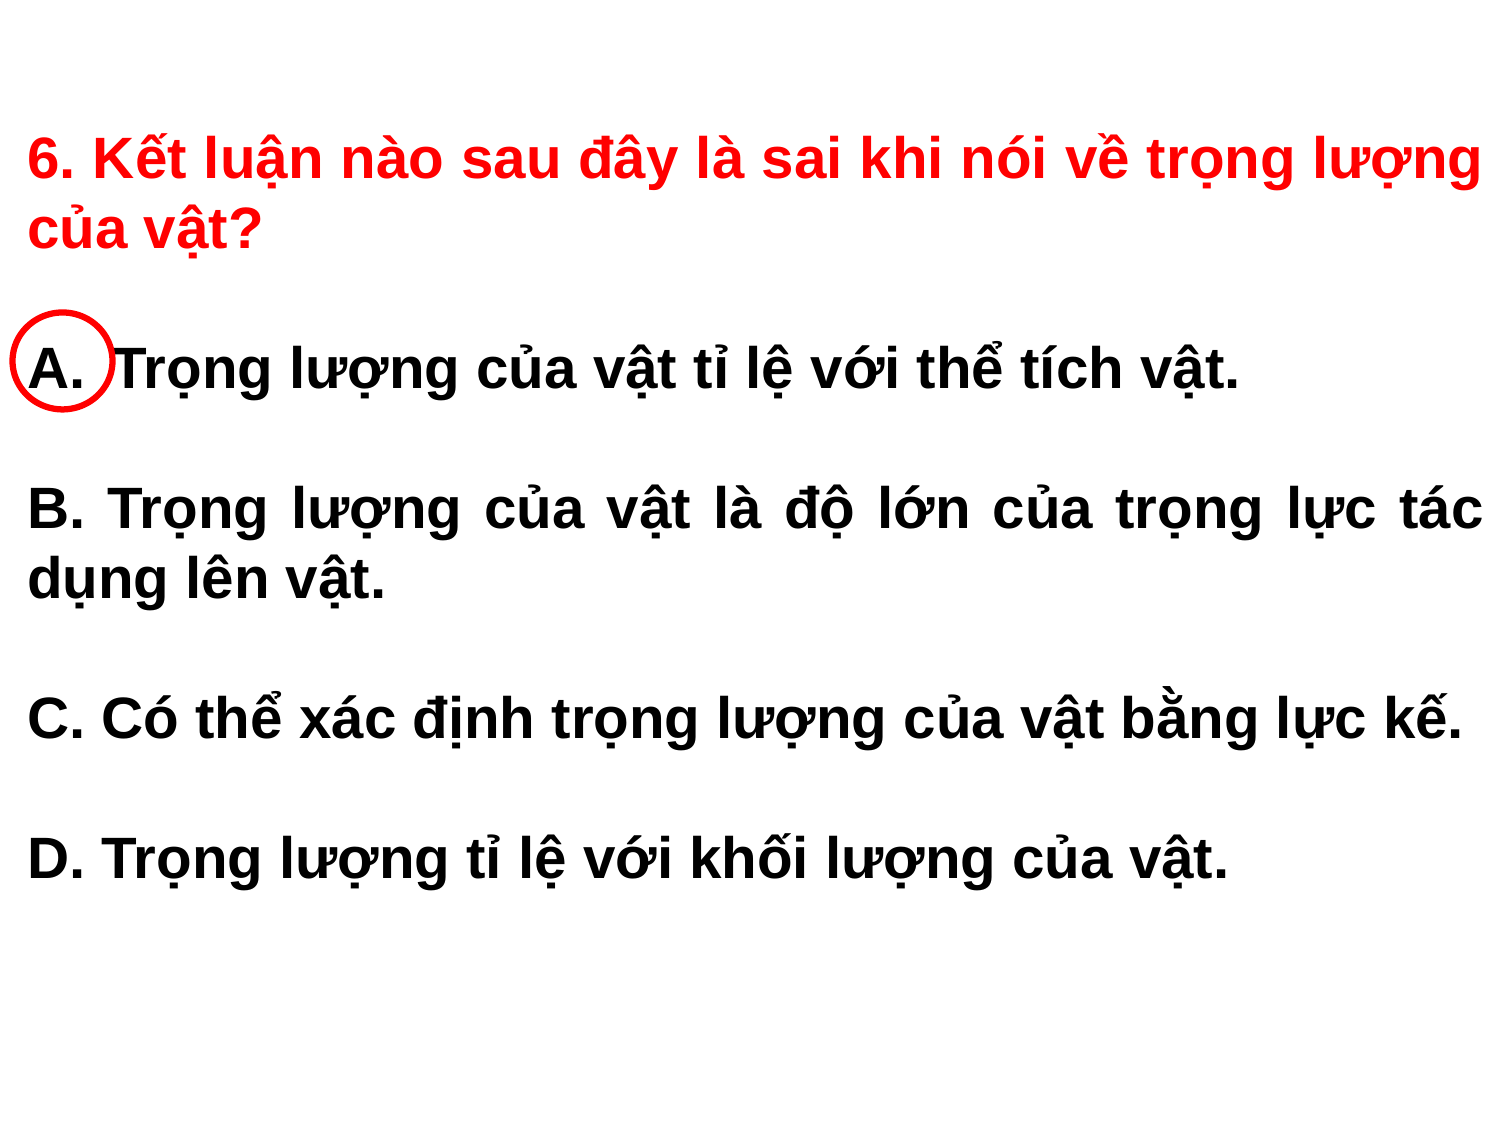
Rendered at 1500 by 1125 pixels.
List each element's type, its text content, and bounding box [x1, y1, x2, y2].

text_box [10, 310, 115, 412]
text_box 6. Kết luận nào sau đây là sai khi nói về trọng lượng của vật? Trọng lượng của vật tỉ lệ với thể tích vật. B. Trọng lượng của vật là độ lớn của trọng lực tác dụng lên vật. C. Có thể xác định trọng lượng của vật bằng lực kế. D. Trọng lượng tỉ lệ với khối lượng của vật. [12, 112, 1500, 897]
